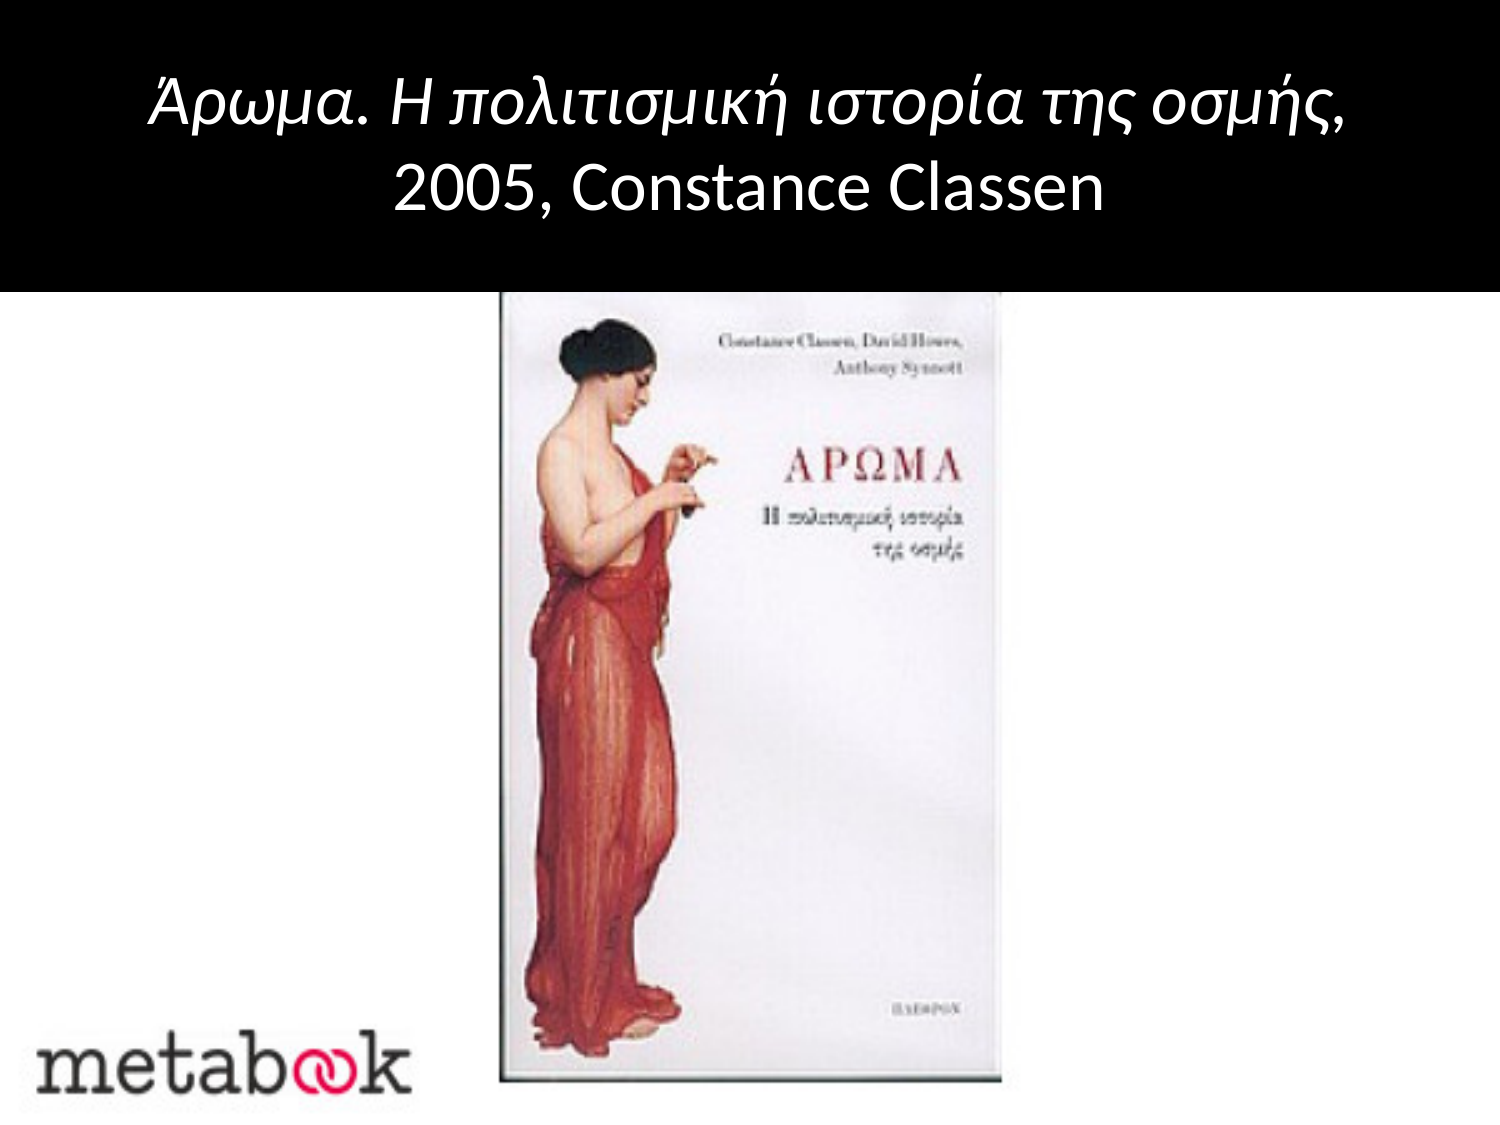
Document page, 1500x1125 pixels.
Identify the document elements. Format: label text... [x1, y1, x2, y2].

title Άρωμα. Η πολιτισμική ιστορία της οσμής, 2005, Constance Classen [75, 45, 1425, 233]
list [0, 292, 1500, 1125]
